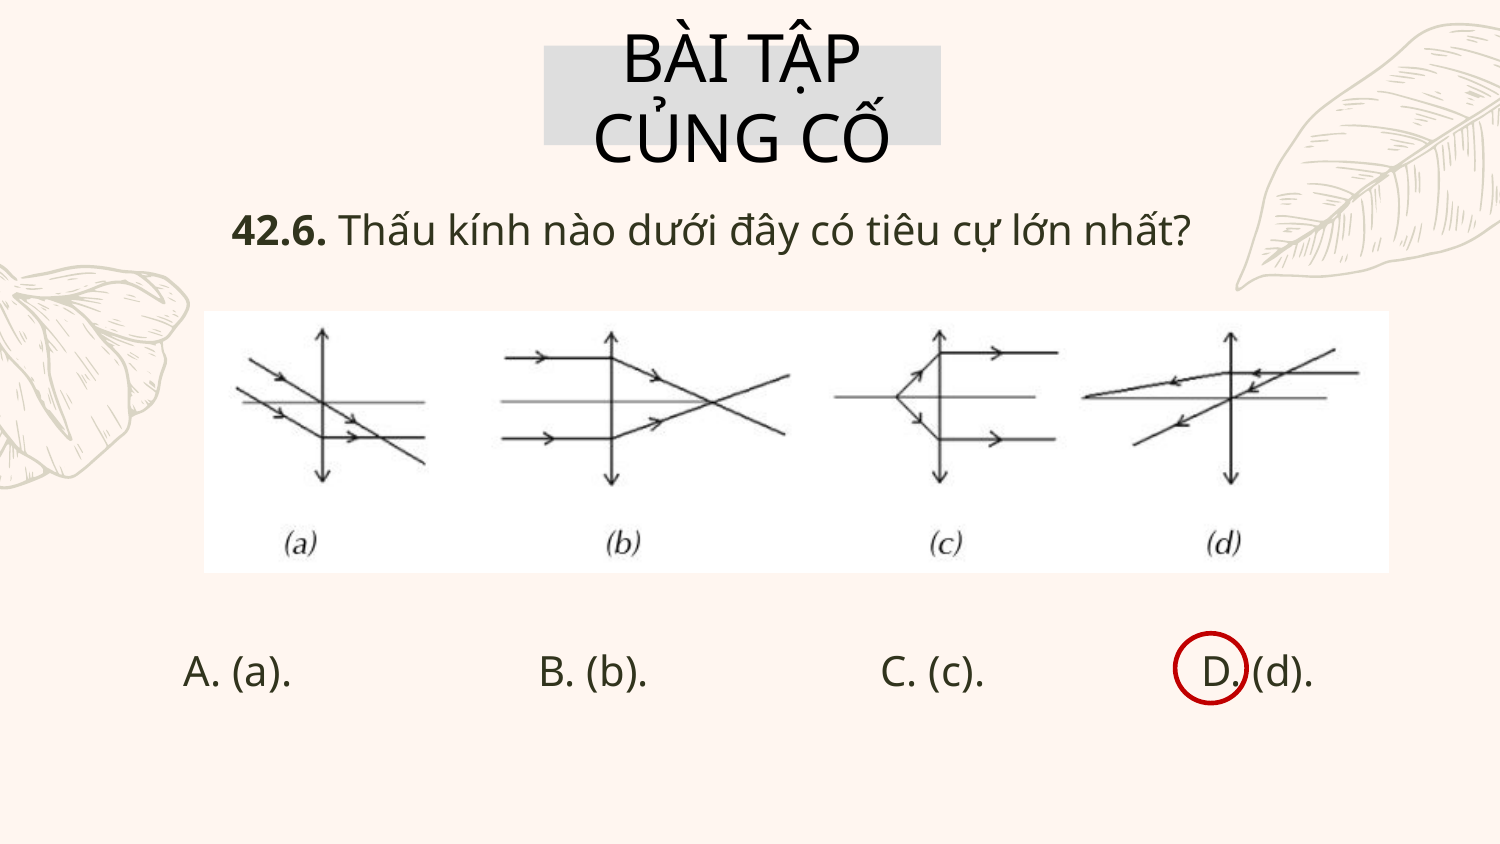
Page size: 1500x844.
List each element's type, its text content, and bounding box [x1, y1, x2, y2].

text_box A. (a). B. (b). C. (c). D. (d). [1227, 637, 1389, 703]
text_box A. (a). B. (b). C. (c). D. (d). [169, 637, 1195, 703]
picture [203, 311, 1389, 574]
text_box 42.6. Thấu kính nào dưới đây có tiêu cự lớn nhất? [216, 195, 1207, 261]
text_box [1172, 631, 1249, 706]
text_box BÀI TẬP CỦNG CỐ [543, 45, 941, 146]
